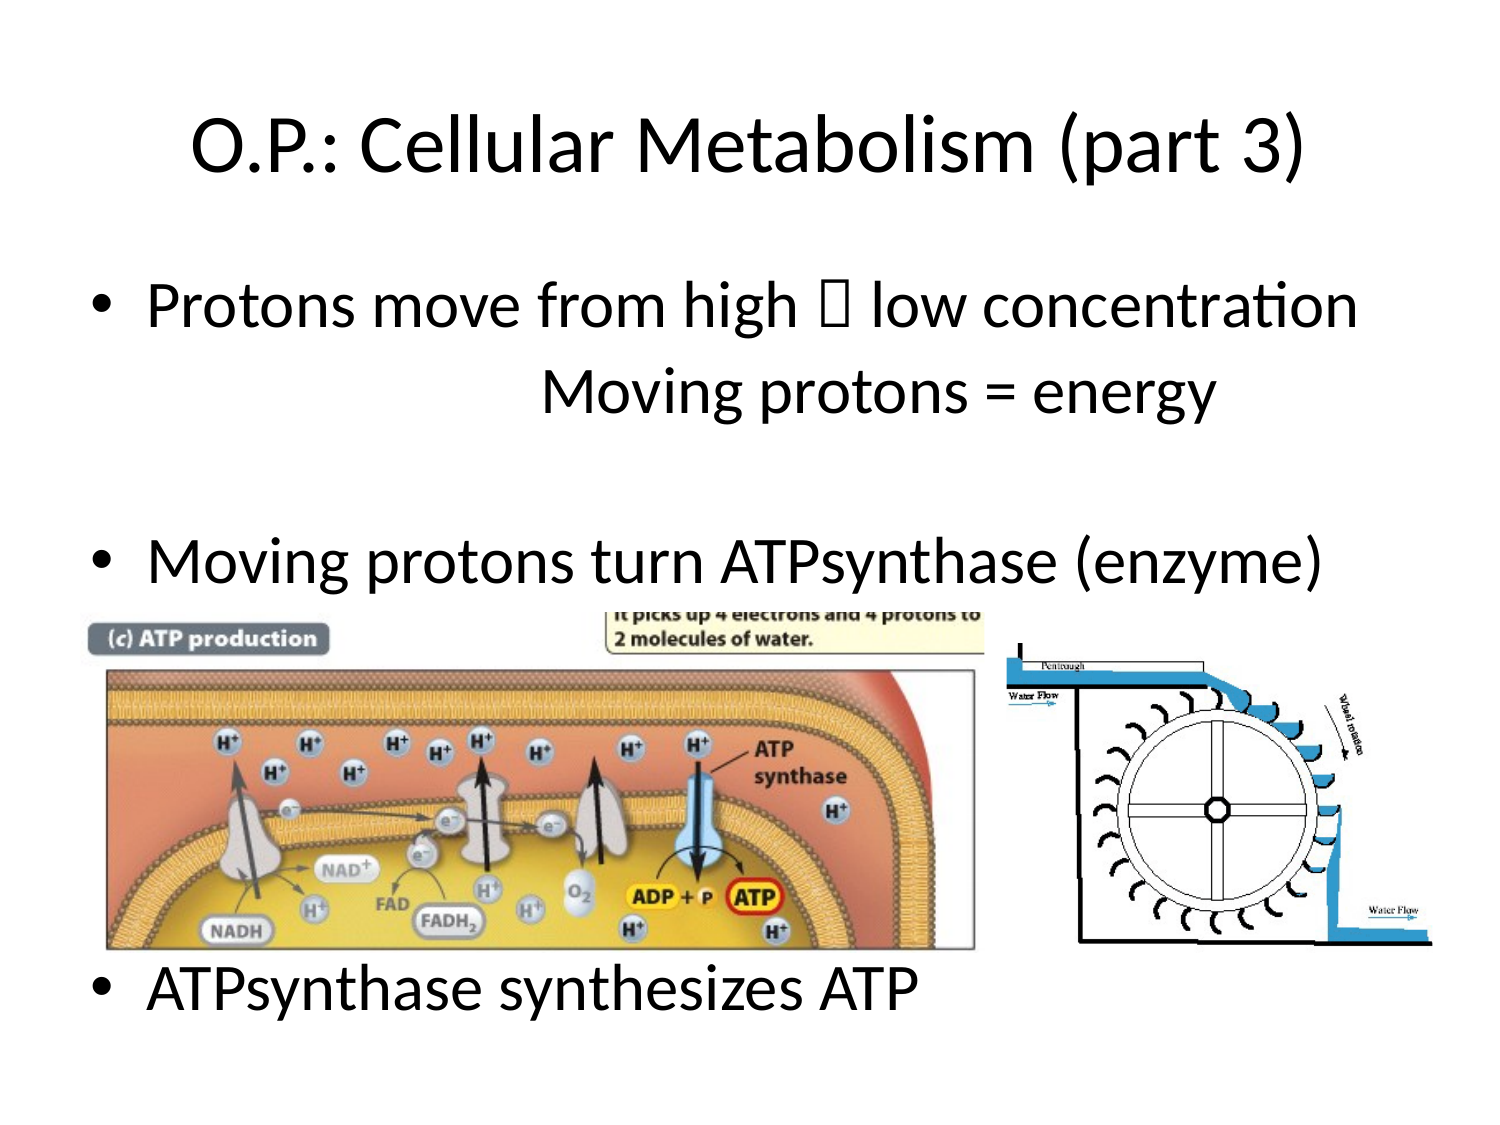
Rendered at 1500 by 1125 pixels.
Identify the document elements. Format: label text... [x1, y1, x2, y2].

title O.P.: Cellular Metabolism (part 3) [75, 45, 1425, 233]
list Protons move from high  low concentration Moving protons = energy Moving protons turn ATPsynthase (enzyme) ATPsynthase synthesizes ATP [75, 262, 1425, 1114]
picture [1006, 643, 1433, 953]
picture [79, 612, 985, 953]
